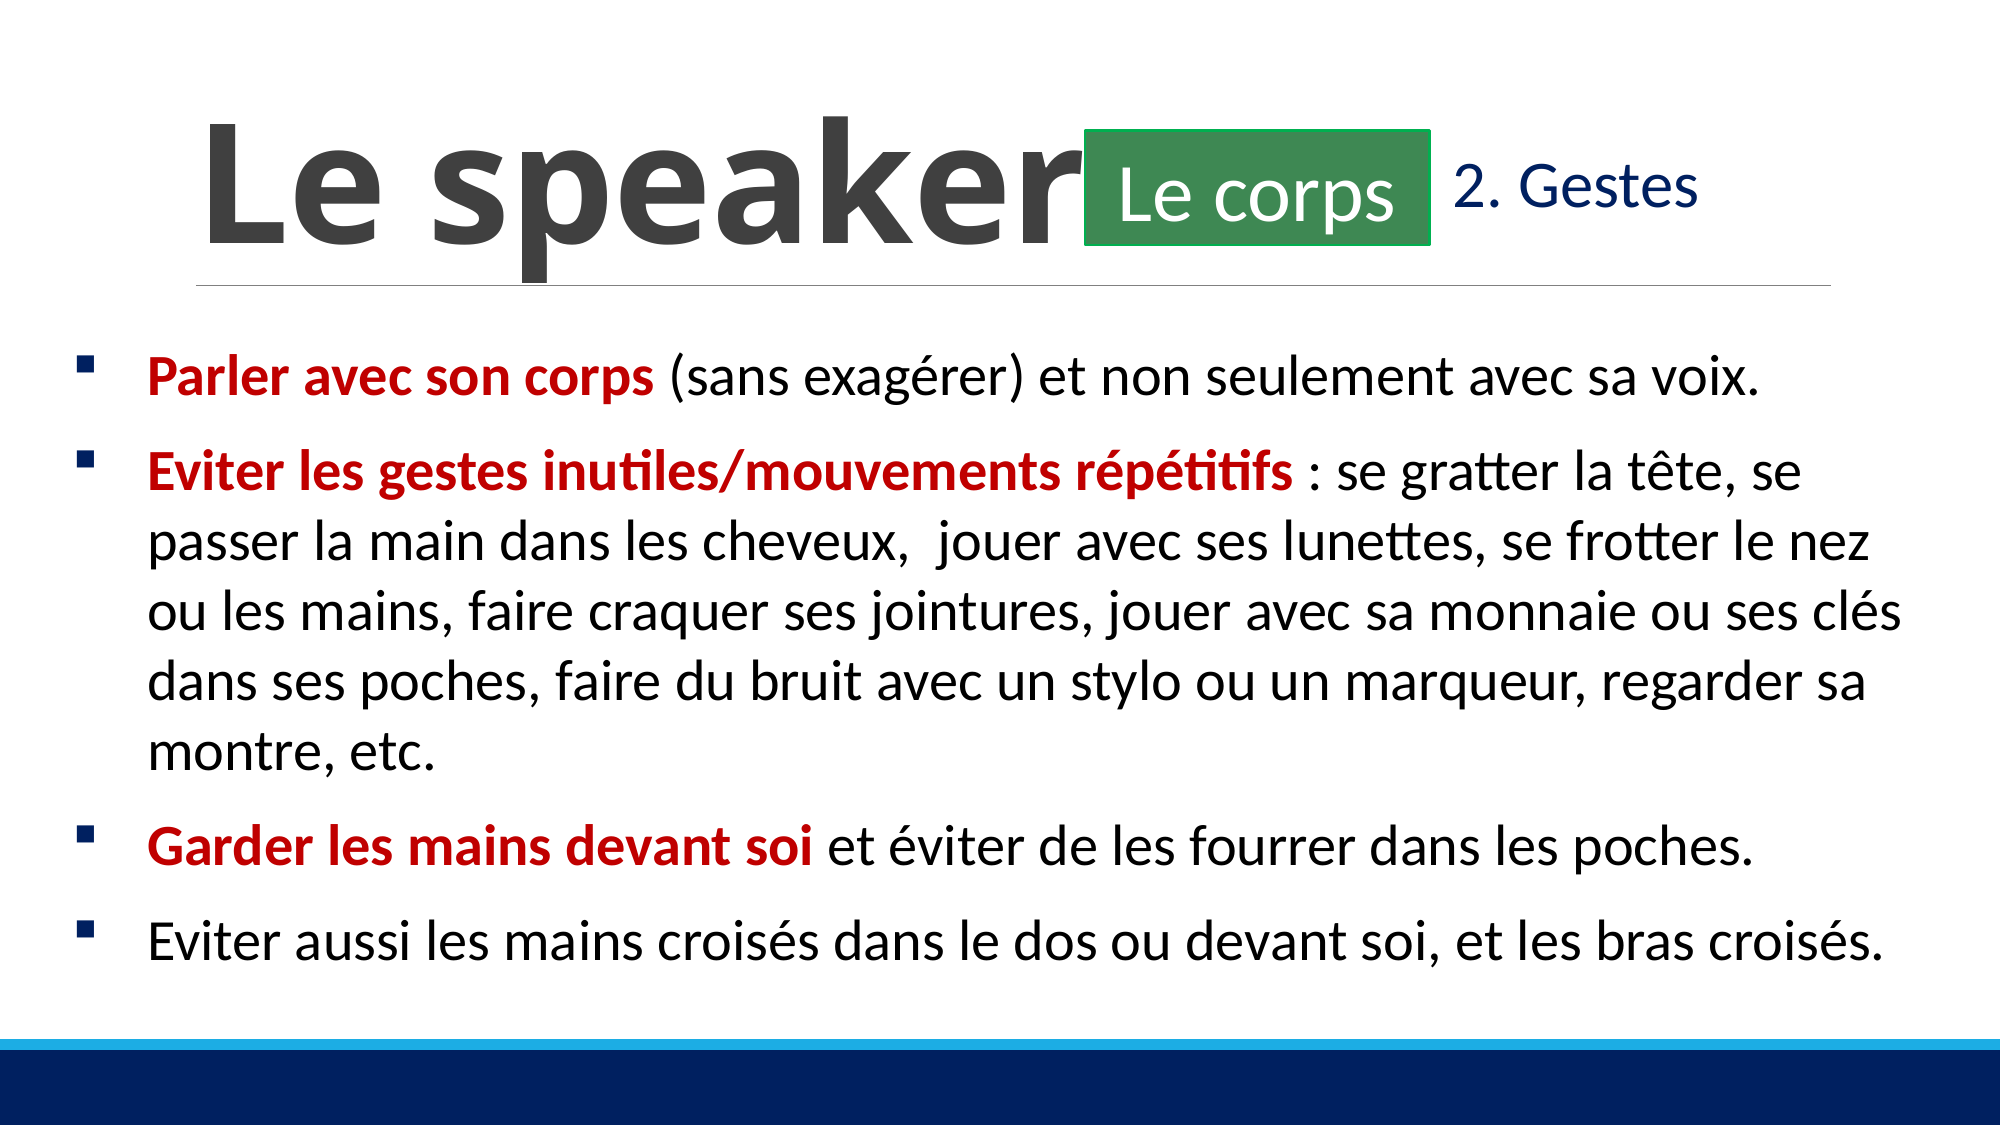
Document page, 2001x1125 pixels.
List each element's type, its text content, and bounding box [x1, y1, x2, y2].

text_box Parler avec son corps (sans exagérer) et non seulement avec sa voix. Eviter les gestes inutiles/mouvements répétitifs : se gratter la tête, se passer la main dans les cheveux, jouer avec ses lunettes, se frotter le nez ou les mains, faire craquer ses jointures, jouer avec sa monnaie ou ses clés dans ses poches, faire du bruit avec un stylo ou un marqueur, regarder sa montre, etc. Garder les mains devant soi et éviter de les fourrer dans les poches. Eviter aussi les mains croisés dans le dos ou devant soi, et les bras croisés. [57, 329, 1928, 1075]
text_box Le corps [1084, 129, 1431, 246]
title Le speaker [180, 47, 1830, 285]
text_box 2. Gestes [1429, 142, 1724, 247]
